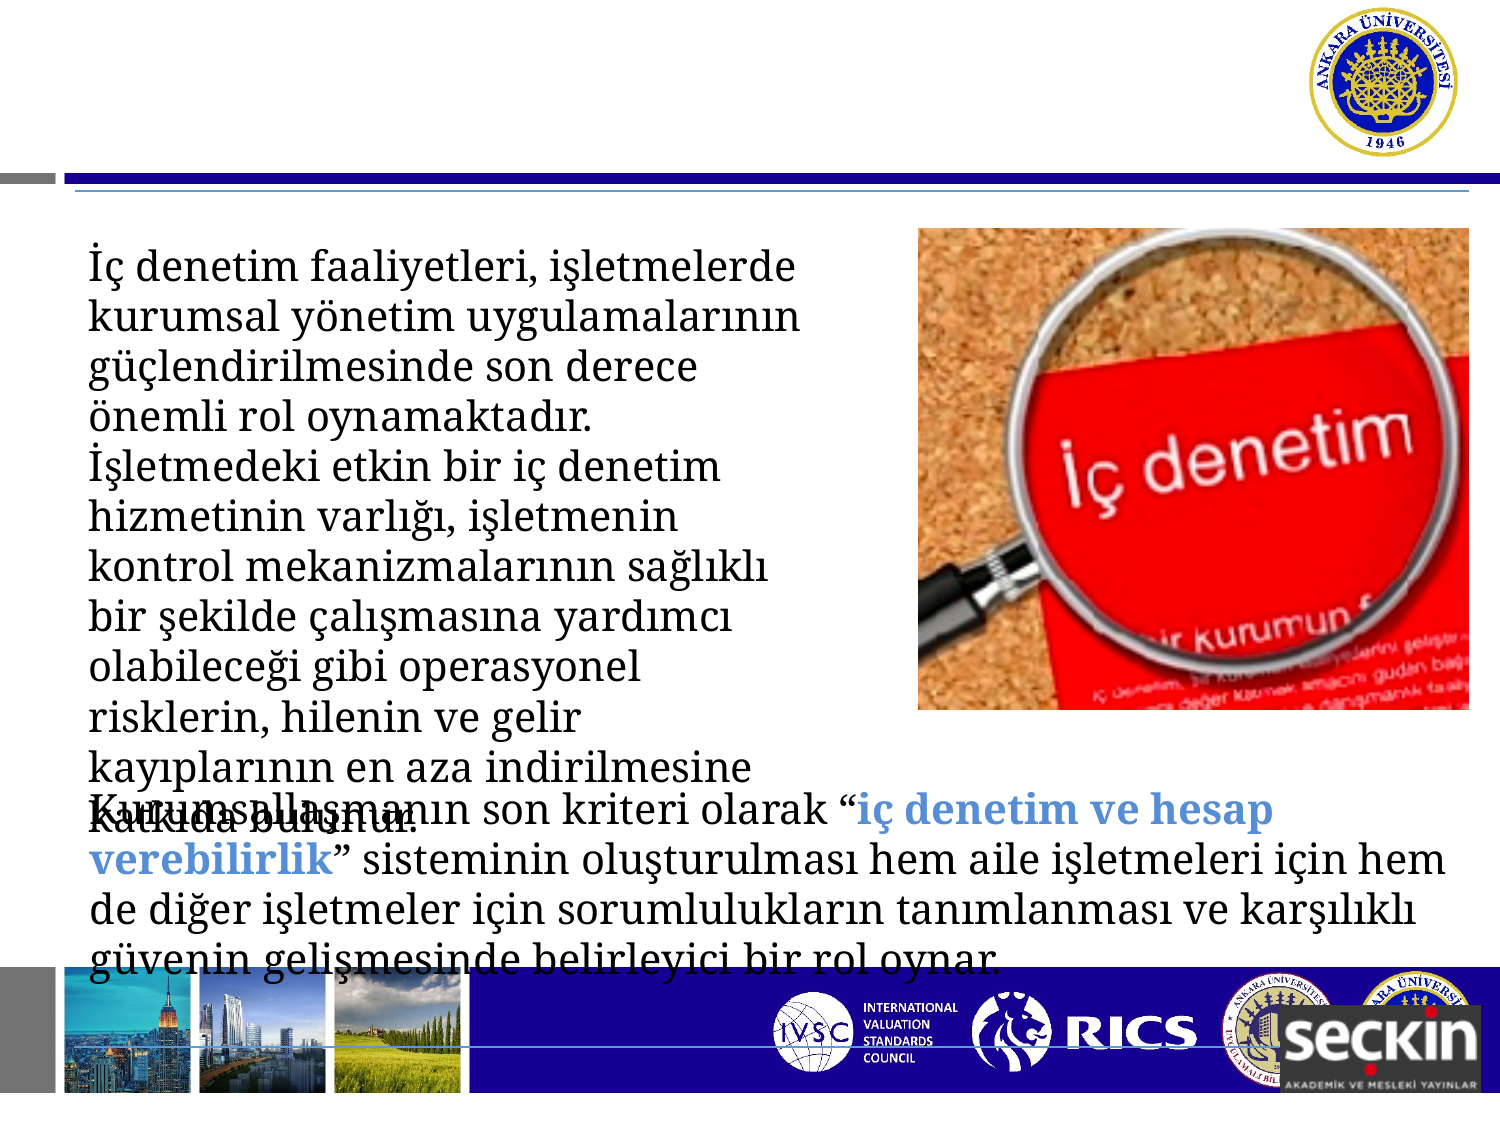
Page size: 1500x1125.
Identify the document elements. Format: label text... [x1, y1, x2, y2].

text_box İç denetim faaliyetleri, işletmelerde kurumsal yönetim uygulamalarının güçlendirilmesinde son derece önemli rol oynamaktadır. İşletmedeki etkin bir iç denetim hizmetinin varlığı, işletmenin kontrol mekanizmalarının sağlıklı bir şekilde çalışmasına yardımcı olabileceği gibi operasyonel risklerin, hilenin ve gelir kayıplarının en aza indirilmesine katkıda bulunur. [74, 232, 846, 775]
picture [0, 0, 1500, 1125]
text_box Kurumsallaşmanın son kriteri olarak “iç denetim ve hesap verebilirlik” sisteminin oluşturulması hem aile işletmeleri için hem de diğer işletmeler için sorumlulukların tanımlanması ve karşılıklı güvenin gelişmesinde belirleyici bir rol oynar. [74, 775, 1469, 990]
